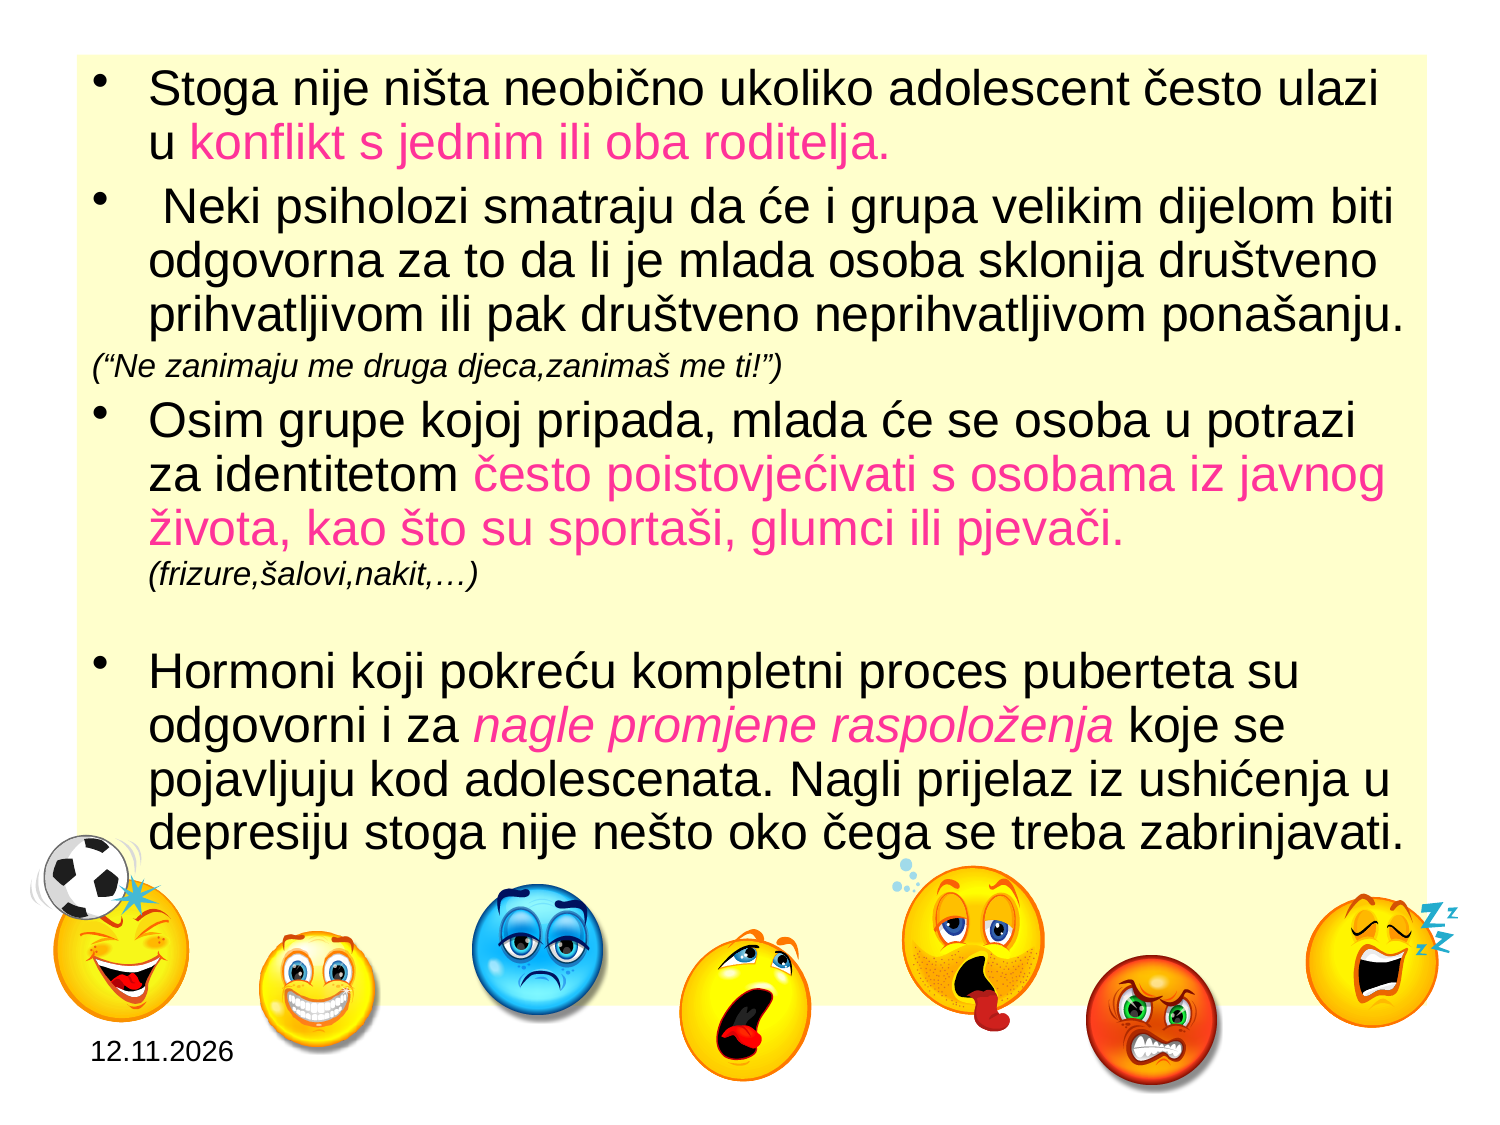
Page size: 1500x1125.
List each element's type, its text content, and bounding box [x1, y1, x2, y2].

picture [1304, 892, 1459, 1029]
list Stoga nije ništa neobično ukoliko adolescent često ulazi u konflikt s jednim ili oba roditelja. Neki psiholozi smatraju da će i grupa velikim dijelom biti odgovorna za to da li je mlada osoba sklonija društveno prihvatljivom ili pak društveno neprihvatljivom ponašanju. (“Ne zanimaju me druga djeca,zanimaš me ti!”) Osim grupe kojoj pripada, mlada će se osoba u potrazi za identitetom često poistovjećivati s osobama iz javnog života, kao što su sportaši, glumci ili pjevači. (frizure,šalovi,nakit,…) Hormoni koji pokreću kompletni proces puberteta su odgovorni i za nagle promjene raspoloženja koje se pojavljuju kod adolescenata. Nagli prijelaz iz ushićenja u depresiju stoga nije nešto oko čega se treba zabrinjavati. [76, 54, 1428, 1006]
picture [466, 881, 609, 1024]
picture [253, 928, 381, 1056]
picture [891, 857, 1046, 1032]
picture [29, 833, 190, 1024]
picture [1080, 952, 1223, 1095]
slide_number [74, 1024, 426, 1103]
picture [678, 928, 813, 1083]
